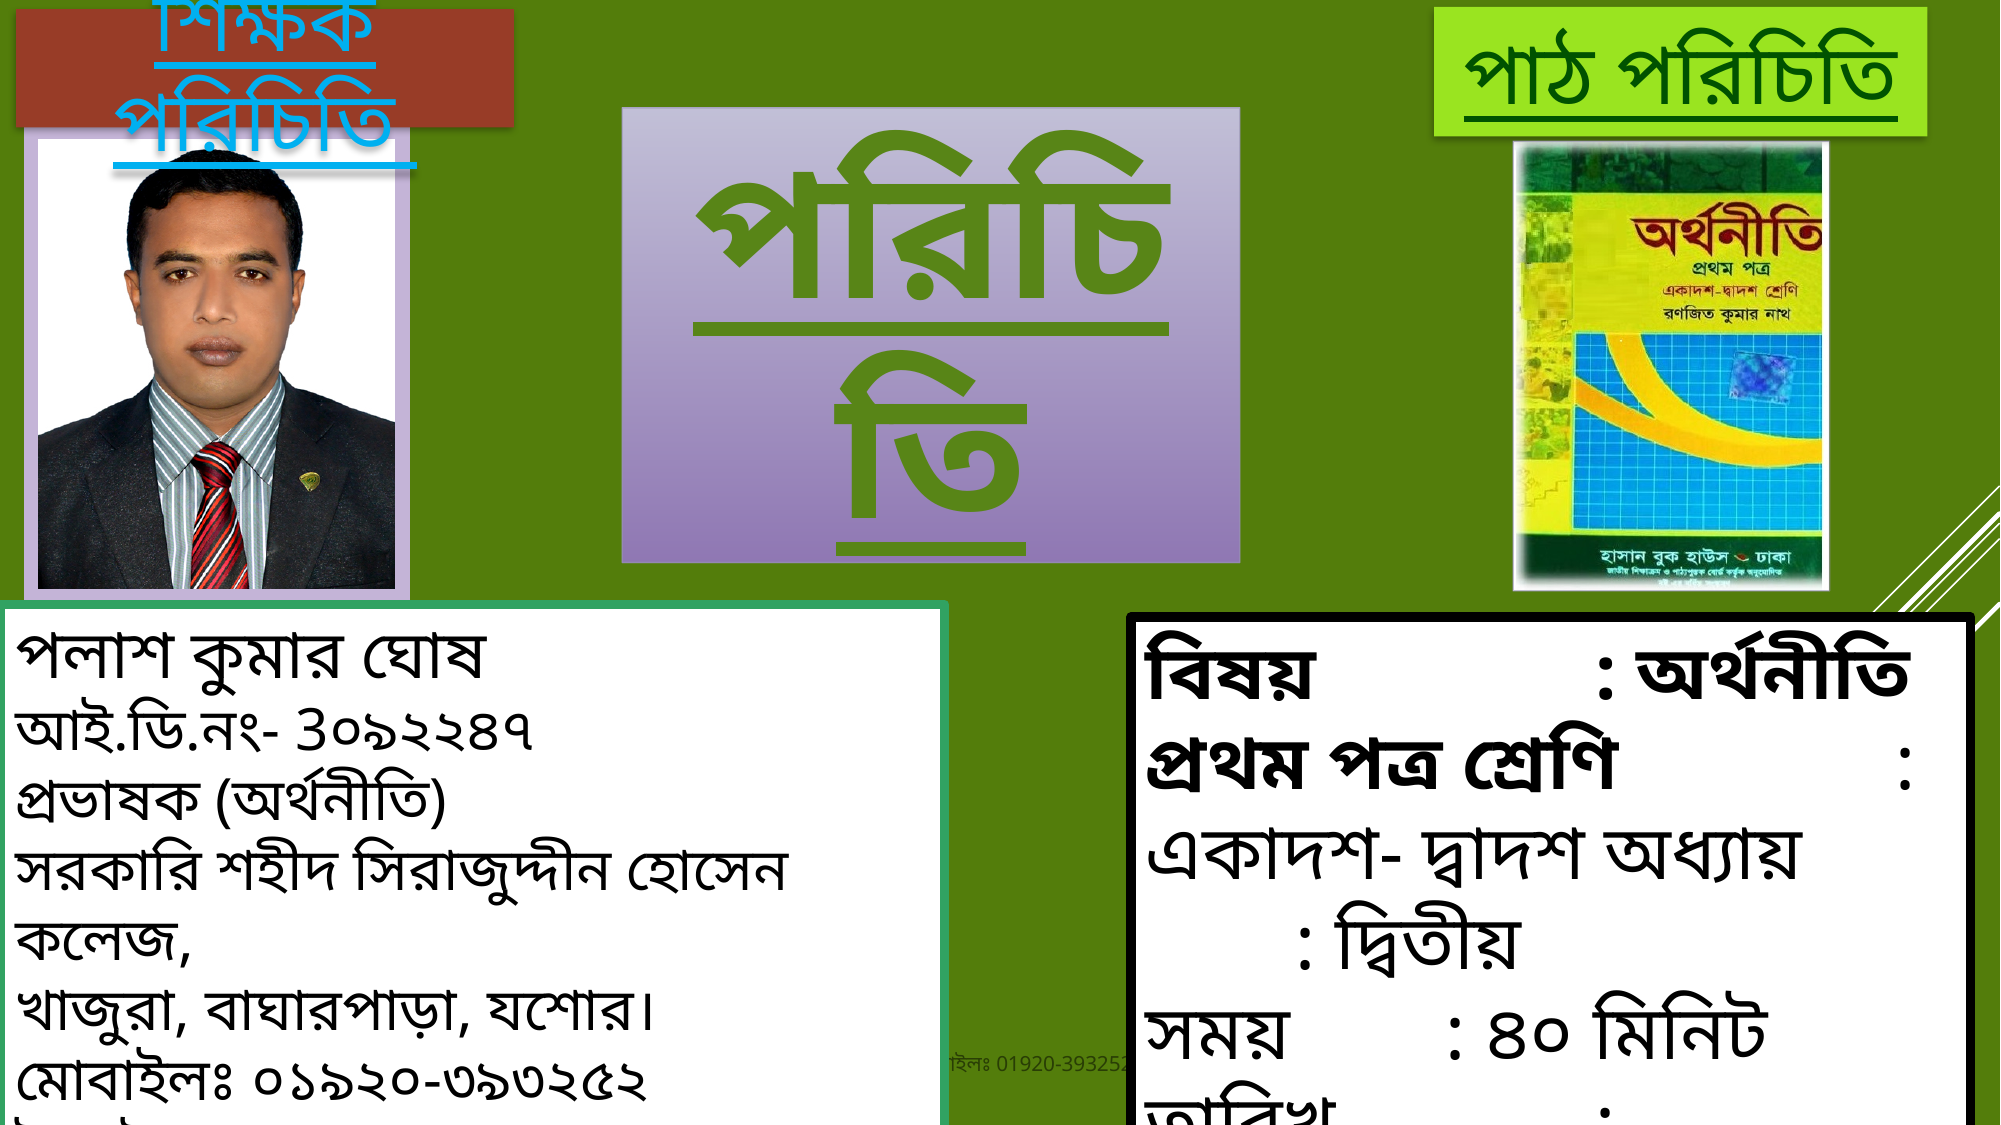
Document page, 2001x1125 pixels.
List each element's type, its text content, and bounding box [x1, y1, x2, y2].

picture [281, 138, 295, 142]
text_box পলাশ কুমার ঘোষ আই.ডি.নং- 3০৯২২৪৭ প্রভাষক (অর্থনীতি) সরকারি শহীদ সিরাজুদ্দীন হোসেন কলেজ, খাজুরা, বাঘারপাড়া, যশোর। মোবাইলঃ ০১৯২০-৩৯৩২৫২ ই-মেইলঃ palashg489@gmail.com [0, 603, 946, 1125]
text_box শিক্ষক পরিচিতি [14, 7, 516, 130]
text_box পরিচিতি [621, 107, 1241, 563]
text_box বিষয় : অর্থনীতি প্রথম পত্র শ্রেণি : একাদশ- দ্বাদশ অধ্যায় : দ্বিতীয় সময় : ৪০ মিনিট তারিখ : ২৬/০৫/২০20 ইং [1130, 616, 1972, 1125]
picture [1513, 141, 1829, 591]
picture [37, 138, 396, 590]
text_box পাঠ পরিচিতি [1433, 6, 1929, 138]
footer পলাশ কুমার ঘোষ।সরকারি শহীদ সিরাজুদ্দীন হোসেন কলেজ, যশোর। মোবাইলঃ 01920-393252 ই-মেইলঃ palashg489@gmail.com [946, 1043, 1130, 1092]
